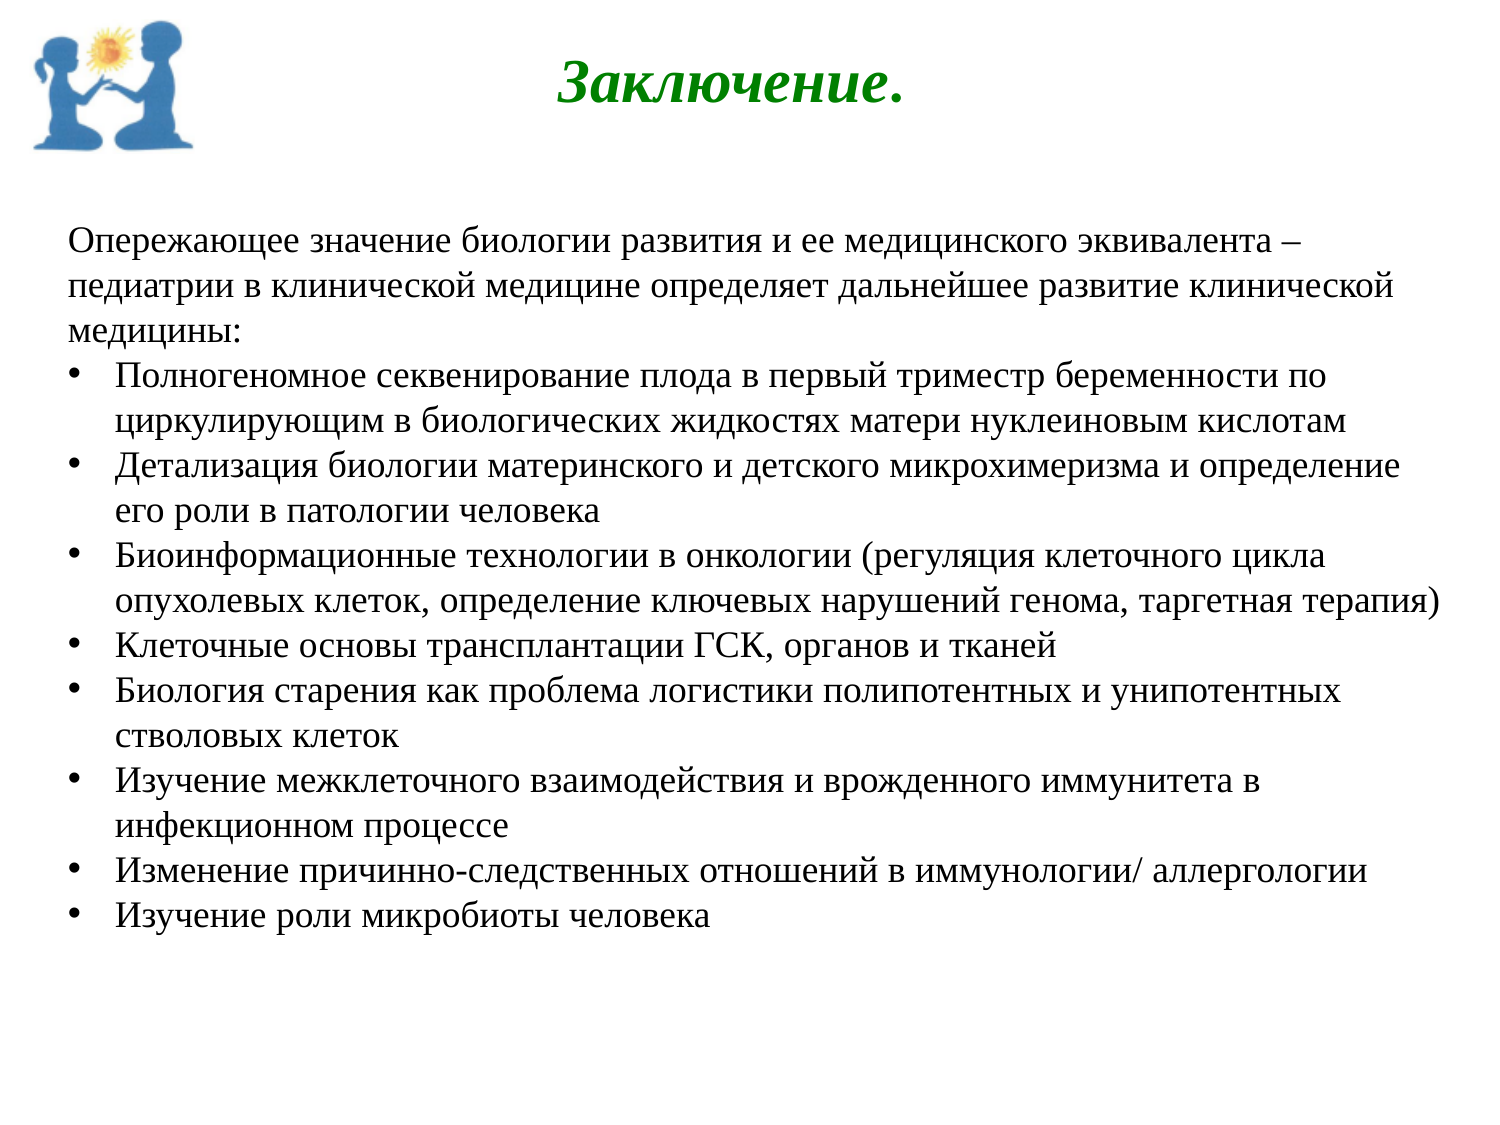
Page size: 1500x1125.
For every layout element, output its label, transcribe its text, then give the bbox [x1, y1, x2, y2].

text_box Заключение. [265, 32, 1199, 123]
text_box Опережающее значение биологии развития и ее медицинского эквивалента – педиатрии в клинической медицине определяет дальнейшее развитие клинической медицины: Полногеномное секвенирование плода в первый триместр беременности по циркулирующим в биологических жидкостях матери нуклеиновым кислотам Детализация биологии материнского и детского микрохимеризма и определение его роли в патологии человека Биоинформационные технологии в онкологии (регуляция клеточного цикла опухолевых клеток, определение ключевых нарушений генома, таргетная терапия) Клеточные основы трансплантации ГСК, органов и тканей Биология старения как проблема логистики полипотентных и унипотентных стволовых клеток Изучение межклеточного взаимодействия и врожденного иммунитета в инфекционном процессе Изменение причинно-следственных отношений в иммунологии/ аллергологии Изучение роли микробиоты человека [53, 207, 1459, 943]
picture [29, 18, 195, 154]
